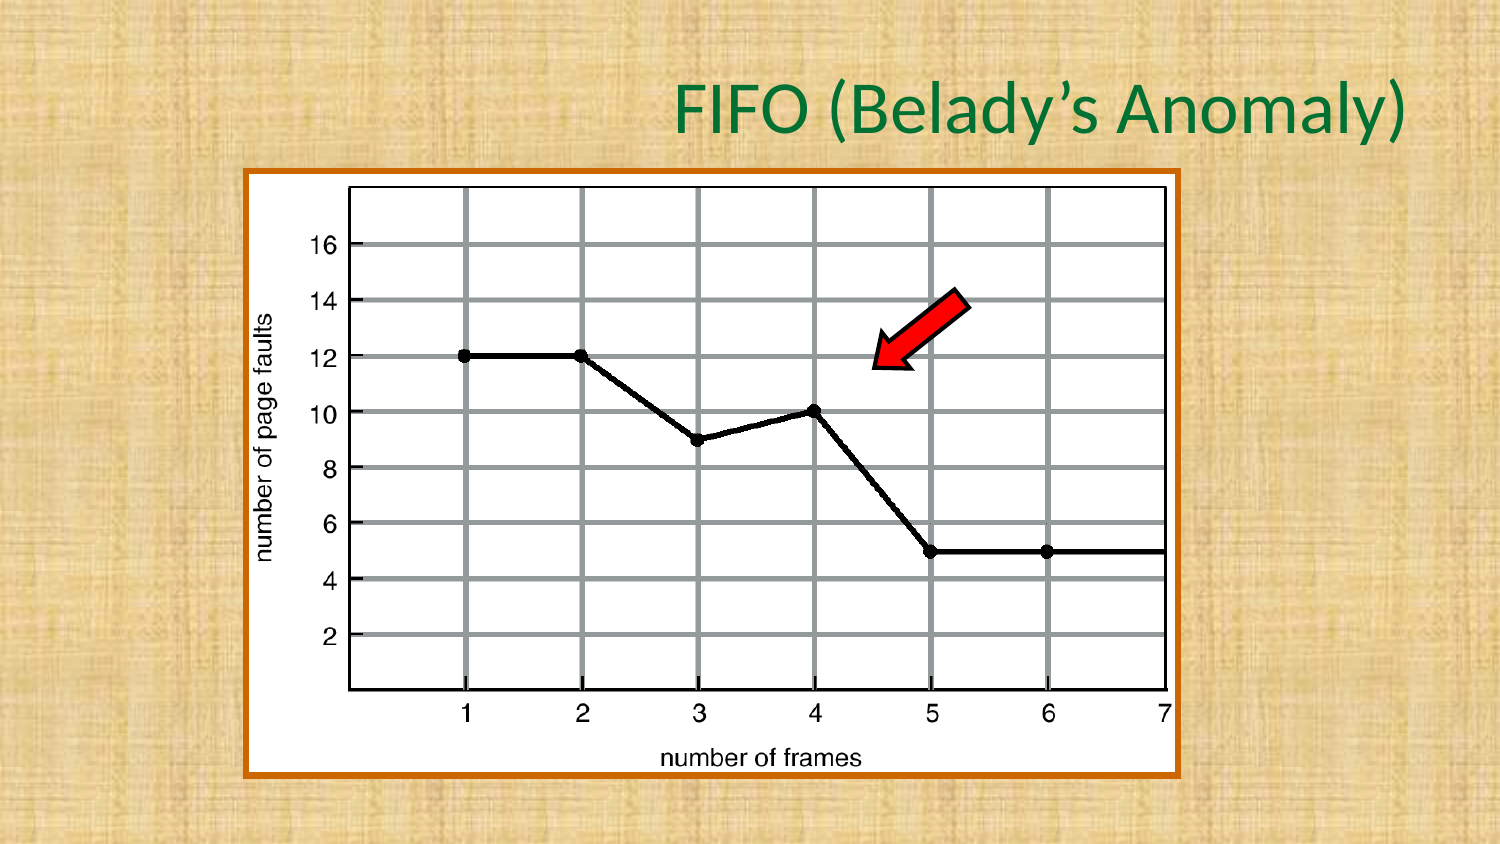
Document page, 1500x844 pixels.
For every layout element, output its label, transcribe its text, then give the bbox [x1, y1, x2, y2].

title FIFO (Belady’s Anomaly) [75, 33, 1425, 175]
picture [0, 0, 1500, 844]
